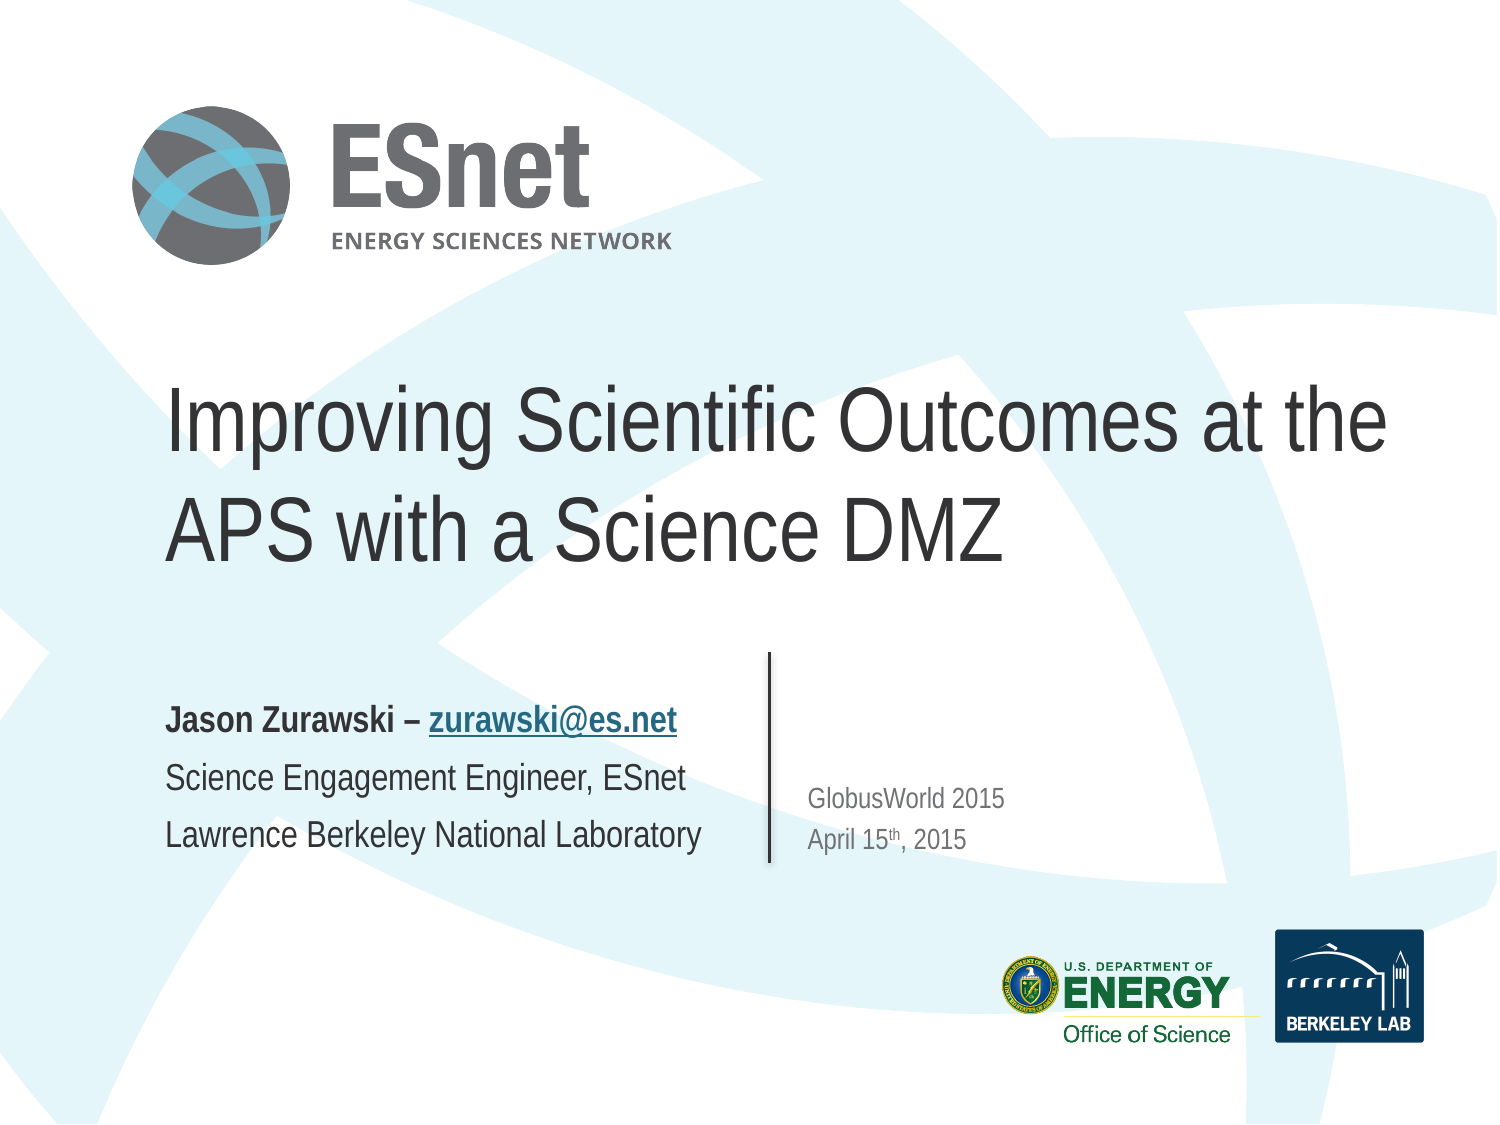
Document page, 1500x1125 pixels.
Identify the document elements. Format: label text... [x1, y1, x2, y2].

text_box GlobusWorld 2015 April 15th, 2015 [792, 634, 1424, 863]
picture [0, 0, 1500, 1125]
subtitle Jason Zurawski – zurawski@es.net Science Engagement Engineer, ESnet Lawrence Berkeley National Laboratory [150, 634, 750, 863]
title Improving Scientific Outcomes at the APS with a Science DMZ [150, 349, 1424, 591]
